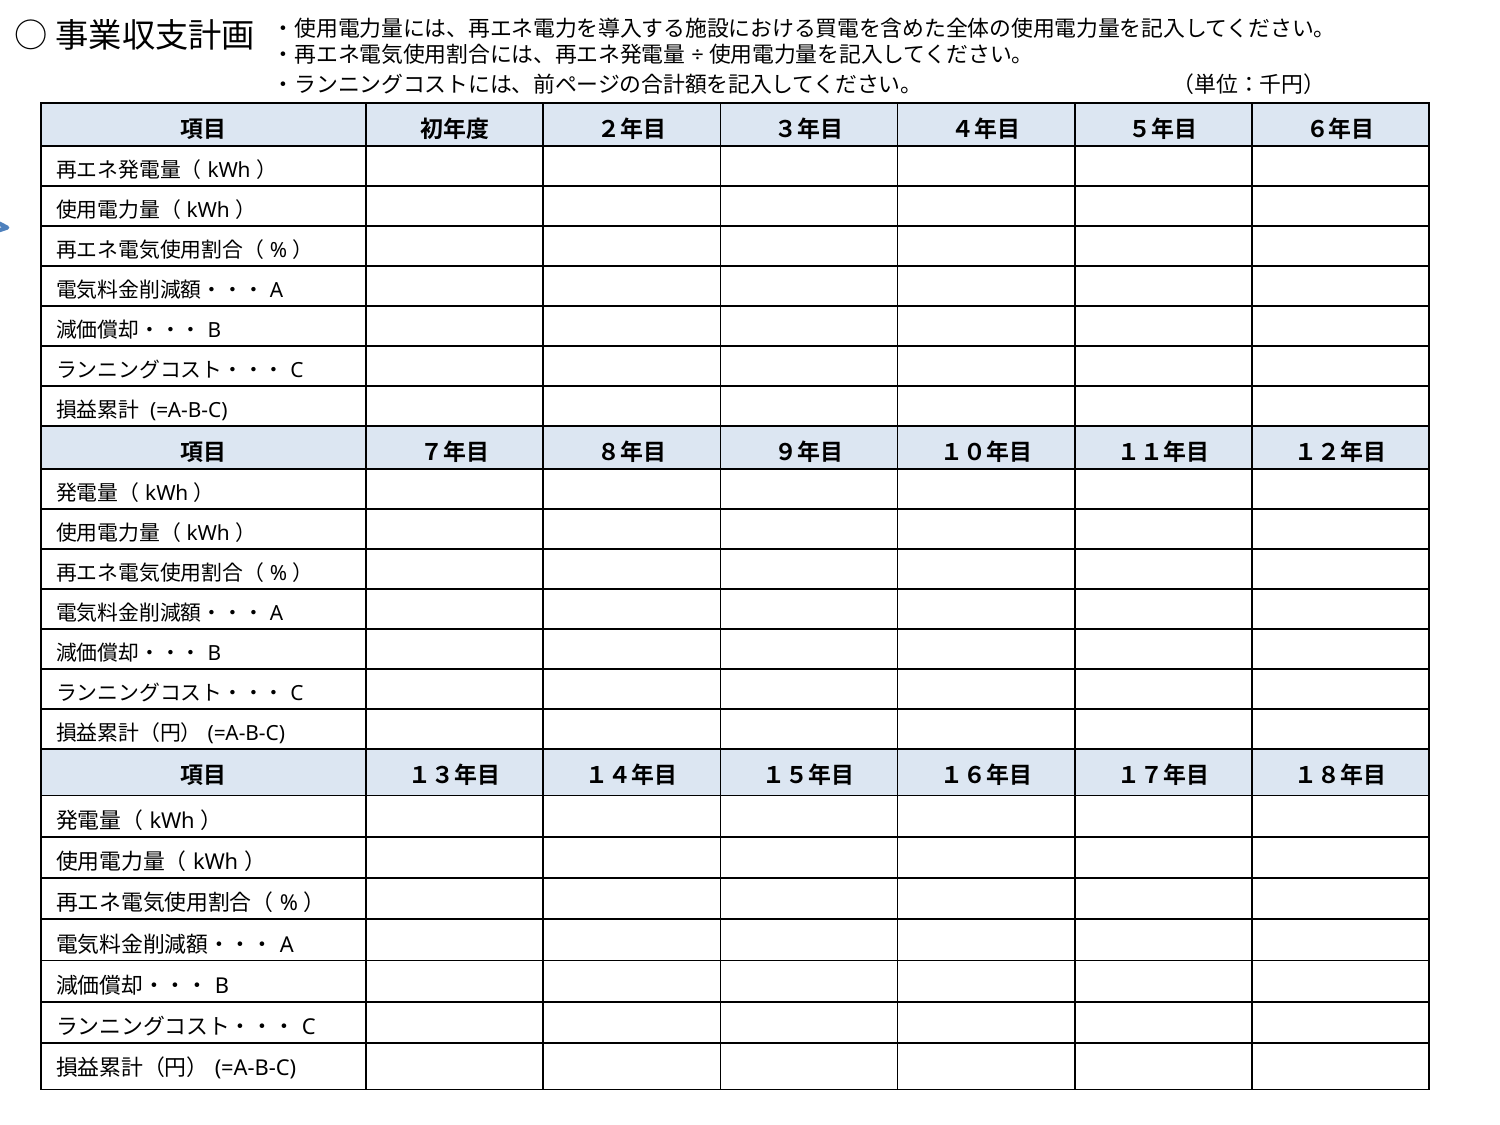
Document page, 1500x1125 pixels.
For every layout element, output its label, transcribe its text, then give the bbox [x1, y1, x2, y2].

table_cell [1076, 1003, 1251, 1042]
table_cell [1076, 961, 1251, 1001]
table_cell ランニングコスト・・・C [42, 670, 365, 708]
table_cell 使用電力量（kWh） [42, 838, 365, 877]
table_cell [367, 510, 542, 548]
table_cell [1076, 796, 1251, 836]
table_cell [1253, 796, 1428, 836]
table_cell [544, 838, 720, 877]
table_cell [721, 961, 897, 1001]
table_cell [1076, 387, 1251, 425]
table_cell [544, 470, 720, 508]
table_cell [367, 879, 542, 918]
table_cell [898, 838, 1074, 877]
table_cell [721, 1003, 897, 1042]
table_header 項目 [42, 104, 365, 145]
table_cell [721, 347, 897, 385]
table_cell 電気料金削減額・・・A [42, 920, 365, 960]
table_cell [544, 267, 720, 305]
table_cell [544, 670, 720, 708]
table_cell 再エネ発電量（kWh） [42, 147, 365, 185]
table_cell [721, 796, 897, 836]
table_cell [544, 590, 720, 628]
table_cell [544, 550, 720, 588]
table_cell 再エネ電気使用割合（%） [42, 879, 365, 918]
table_cell [544, 510, 720, 548]
table_cell [367, 961, 542, 1001]
table_cell [544, 961, 720, 1001]
table_cell [721, 510, 897, 548]
table_cell [1076, 920, 1251, 960]
table_cell [1076, 630, 1251, 668]
table_cell １３年目 [367, 750, 542, 795]
table_cell １５年目 [721, 750, 897, 795]
table_cell 電気料金削減額・・・A [42, 267, 365, 305]
table_cell [1253, 879, 1428, 918]
table_header ５年目 [1076, 135, 1251, 145]
table_cell [544, 710, 720, 748]
table_cell [1253, 550, 1428, 588]
table_cell [721, 550, 897, 588]
table_cell １７年目 [1076, 750, 1251, 795]
table_cell [1076, 879, 1251, 918]
table_cell [1253, 920, 1428, 960]
table_cell [721, 920, 897, 960]
table_cell [721, 307, 897, 345]
table_cell [367, 1044, 542, 1089]
table_cell [1253, 1003, 1428, 1042]
table_cell [544, 347, 720, 385]
table_cell [1253, 670, 1428, 708]
table_cell [544, 387, 720, 425]
table_cell [1076, 267, 1251, 305]
table_cell [367, 590, 542, 628]
table_cell [1253, 387, 1428, 425]
table_cell [1253, 307, 1428, 345]
table_cell [898, 267, 1074, 305]
table_cell [721, 387, 897, 425]
table_cell 使用電力量（kWh） [42, 187, 365, 225]
table_cell [367, 550, 542, 588]
table_cell [1253, 1044, 1428, 1089]
table_cell 発電量（kWh） [42, 796, 365, 836]
table_cell [1076, 550, 1251, 588]
table_cell [898, 347, 1074, 385]
table_cell [898, 510, 1074, 548]
table_cell １２年目 [1253, 427, 1428, 468]
table_cell [367, 630, 542, 668]
table_cell [367, 838, 542, 877]
table_cell [1253, 227, 1428, 265]
table_cell [898, 630, 1074, 668]
table_cell [898, 879, 1074, 918]
table_cell [1076, 147, 1251, 185]
table_cell [721, 187, 897, 225]
table_cell [1253, 590, 1428, 628]
table_header 初年度 [367, 135, 542, 145]
table_cell 損益累計 (=A-B-C) [42, 387, 365, 425]
table_cell [1253, 147, 1428, 185]
table_cell [1253, 838, 1428, 877]
table_header ６年目 [1253, 135, 1428, 145]
table_cell [367, 670, 542, 708]
table_cell ７年目 [367, 427, 542, 468]
table_cell １８年目 [1253, 750, 1428, 795]
table_cell [721, 147, 897, 185]
table_cell [544, 920, 720, 960]
table_cell [898, 796, 1074, 836]
table_header ４年目 [898, 135, 1074, 145]
table_cell ８年目 [544, 427, 720, 468]
table_cell [544, 227, 720, 265]
table_cell [367, 470, 542, 508]
table_cell [721, 670, 897, 708]
table_cell １１年目 [1076, 427, 1251, 468]
table_cell 損益累計（円）(=A-B-C) [42, 710, 365, 748]
table_cell [1076, 347, 1251, 385]
table_cell [1076, 670, 1251, 708]
table_cell [1253, 267, 1428, 305]
table_cell [544, 187, 720, 225]
table_cell [1253, 961, 1428, 1001]
table_cell [1076, 187, 1251, 225]
table_cell [544, 1044, 720, 1089]
table_cell 減価償却・・・B [42, 630, 365, 668]
table_cell [367, 347, 542, 385]
table_cell 使用電力量（kWh） [42, 510, 365, 548]
table_cell [898, 590, 1074, 628]
table_header ２年目 [544, 135, 720, 145]
table_cell 減価償却・・・B [42, 307, 365, 345]
table_cell [544, 630, 720, 668]
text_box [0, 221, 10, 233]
table_cell [898, 147, 1074, 185]
table_cell [721, 590, 897, 628]
table_cell [544, 796, 720, 836]
table_cell [1076, 510, 1251, 548]
table_cell [721, 838, 897, 877]
table_cell 項目 [42, 427, 365, 468]
table_cell [1076, 590, 1251, 628]
table_cell [1076, 1044, 1251, 1089]
table_cell [721, 1044, 897, 1089]
table_cell [1076, 710, 1251, 748]
table_cell [721, 630, 897, 668]
table_cell 再エネ電気使用割合（%） [42, 227, 365, 265]
table_cell 項目 [42, 750, 365, 795]
table_cell [898, 1003, 1074, 1042]
table_cell [367, 187, 542, 225]
table_cell ランニングコスト・・・C [42, 347, 365, 385]
table_cell [898, 307, 1074, 345]
table_cell [721, 710, 897, 748]
table_cell 電気料金削減額・・・A [42, 590, 365, 628]
table_cell [1253, 630, 1428, 668]
table_cell [367, 796, 542, 836]
table_cell １４年目 [544, 750, 720, 795]
table_cell [898, 1044, 1074, 1089]
table_cell [898, 227, 1074, 265]
table_header ３年目 [721, 135, 897, 145]
table_cell [1253, 187, 1428, 225]
table_cell [1076, 307, 1251, 345]
table_cell [898, 187, 1074, 225]
table_cell [898, 470, 1074, 508]
table_cell [544, 147, 720, 185]
table_cell [898, 920, 1074, 960]
table_cell [1253, 510, 1428, 548]
table_cell [367, 147, 542, 185]
table_cell [898, 387, 1074, 425]
table_cell [367, 267, 542, 305]
table_cell [1253, 710, 1428, 748]
table_cell 再エネ電気使用割合（%） [42, 550, 365, 588]
table_cell [1076, 227, 1251, 265]
table_cell [1076, 470, 1251, 508]
table_cell [544, 879, 720, 918]
table_cell [544, 307, 720, 345]
table_cell [721, 267, 897, 305]
table_cell [1076, 838, 1251, 877]
table_cell [367, 307, 542, 345]
table_cell [898, 550, 1074, 588]
table_cell [367, 920, 542, 960]
table_cell 損益累計（円）(=A-B-C) [42, 1044, 365, 1089]
table_cell 減価償却・・・B [42, 961, 365, 1001]
table_cell [898, 670, 1074, 708]
table_cell [367, 387, 542, 425]
table_cell １６年目 [898, 750, 1074, 795]
table_cell ９年目 [721, 427, 897, 468]
table_cell [721, 879, 897, 918]
table_cell [544, 1003, 720, 1042]
table_cell ランニングコスト・・・C [42, 1003, 365, 1042]
table_cell １０年目 [898, 427, 1074, 468]
table_cell [367, 710, 542, 748]
table_cell [367, 227, 542, 265]
table_cell [721, 227, 897, 265]
table_cell 発電量（kWh） [42, 470, 365, 508]
table_cell [898, 961, 1074, 1001]
table_cell [721, 470, 897, 508]
table_cell [367, 1003, 542, 1042]
table_cell [1253, 470, 1428, 508]
text_box ○事業収支計画 [0, 7, 258, 62]
table_cell [1253, 347, 1428, 385]
table_cell [898, 710, 1074, 748]
text_box ・使用電力量には、再エネ電力を導入する施設における買電を含めた全体の使用電力量を記入してください。 ・再エネ電気使用割合には、再エネ発電量÷使用電力量を記入してください。 ・ランニングコストには、前ページの合計額を記入してください。 （単位：千円） [258, 7, 1495, 135]
